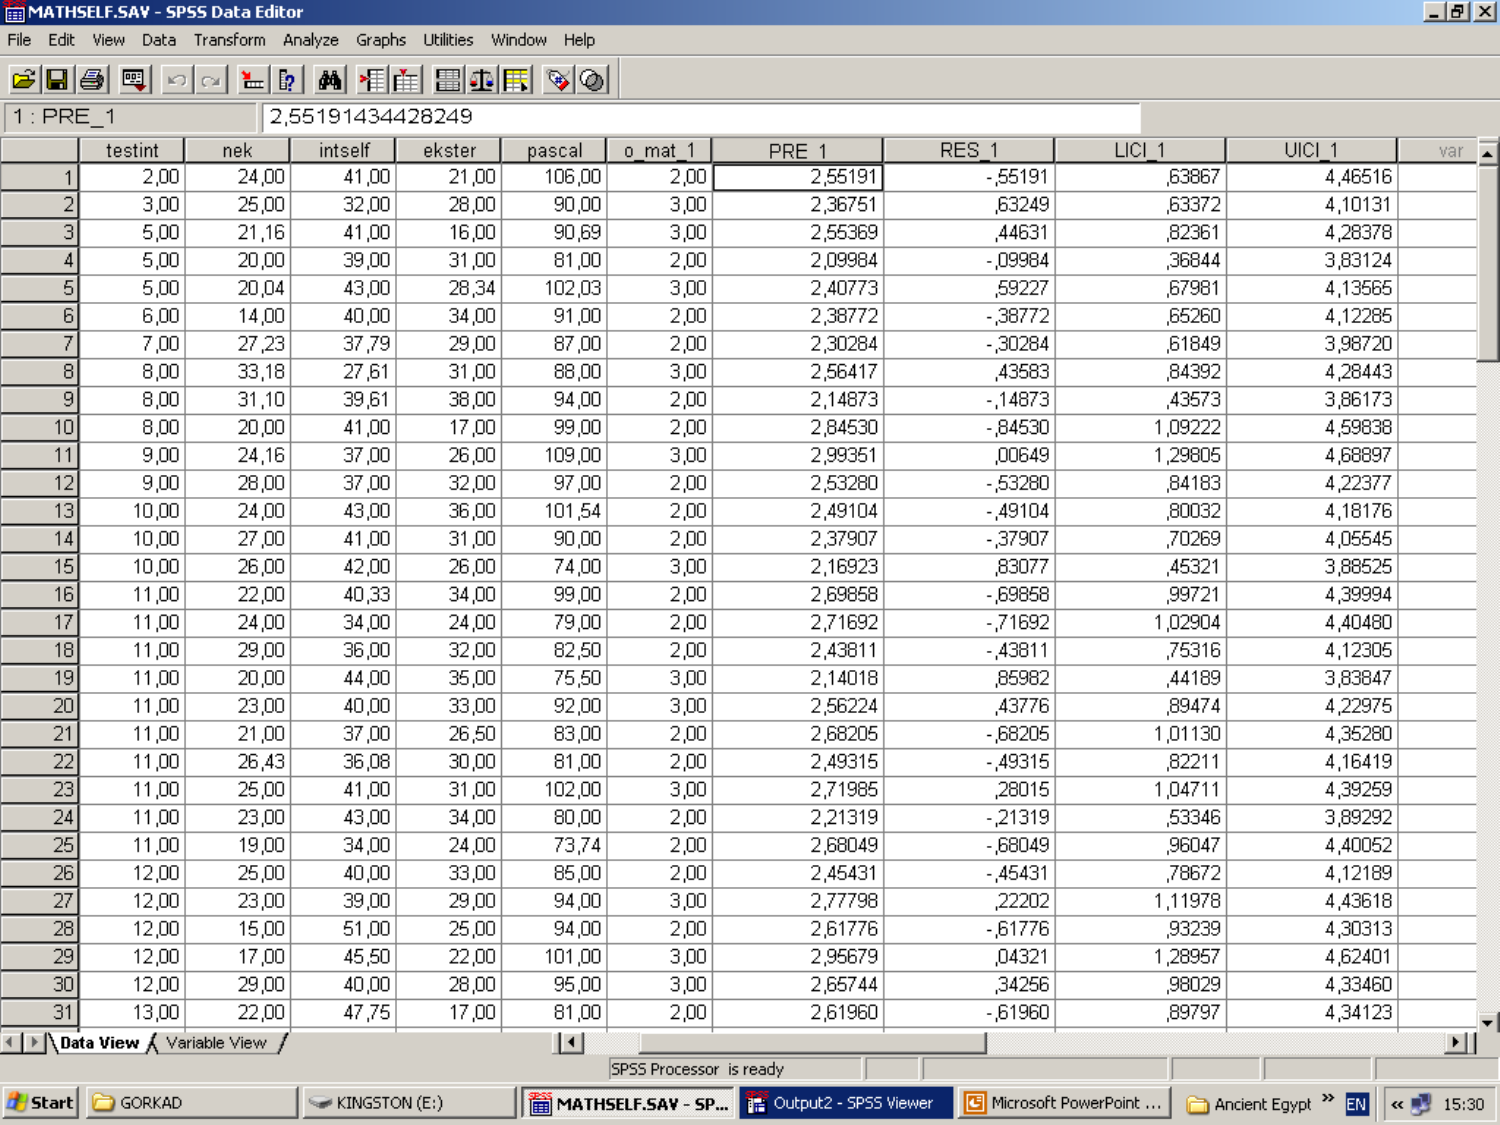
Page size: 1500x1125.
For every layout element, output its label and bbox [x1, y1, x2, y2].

list [0, 0, 1500, 1125]
